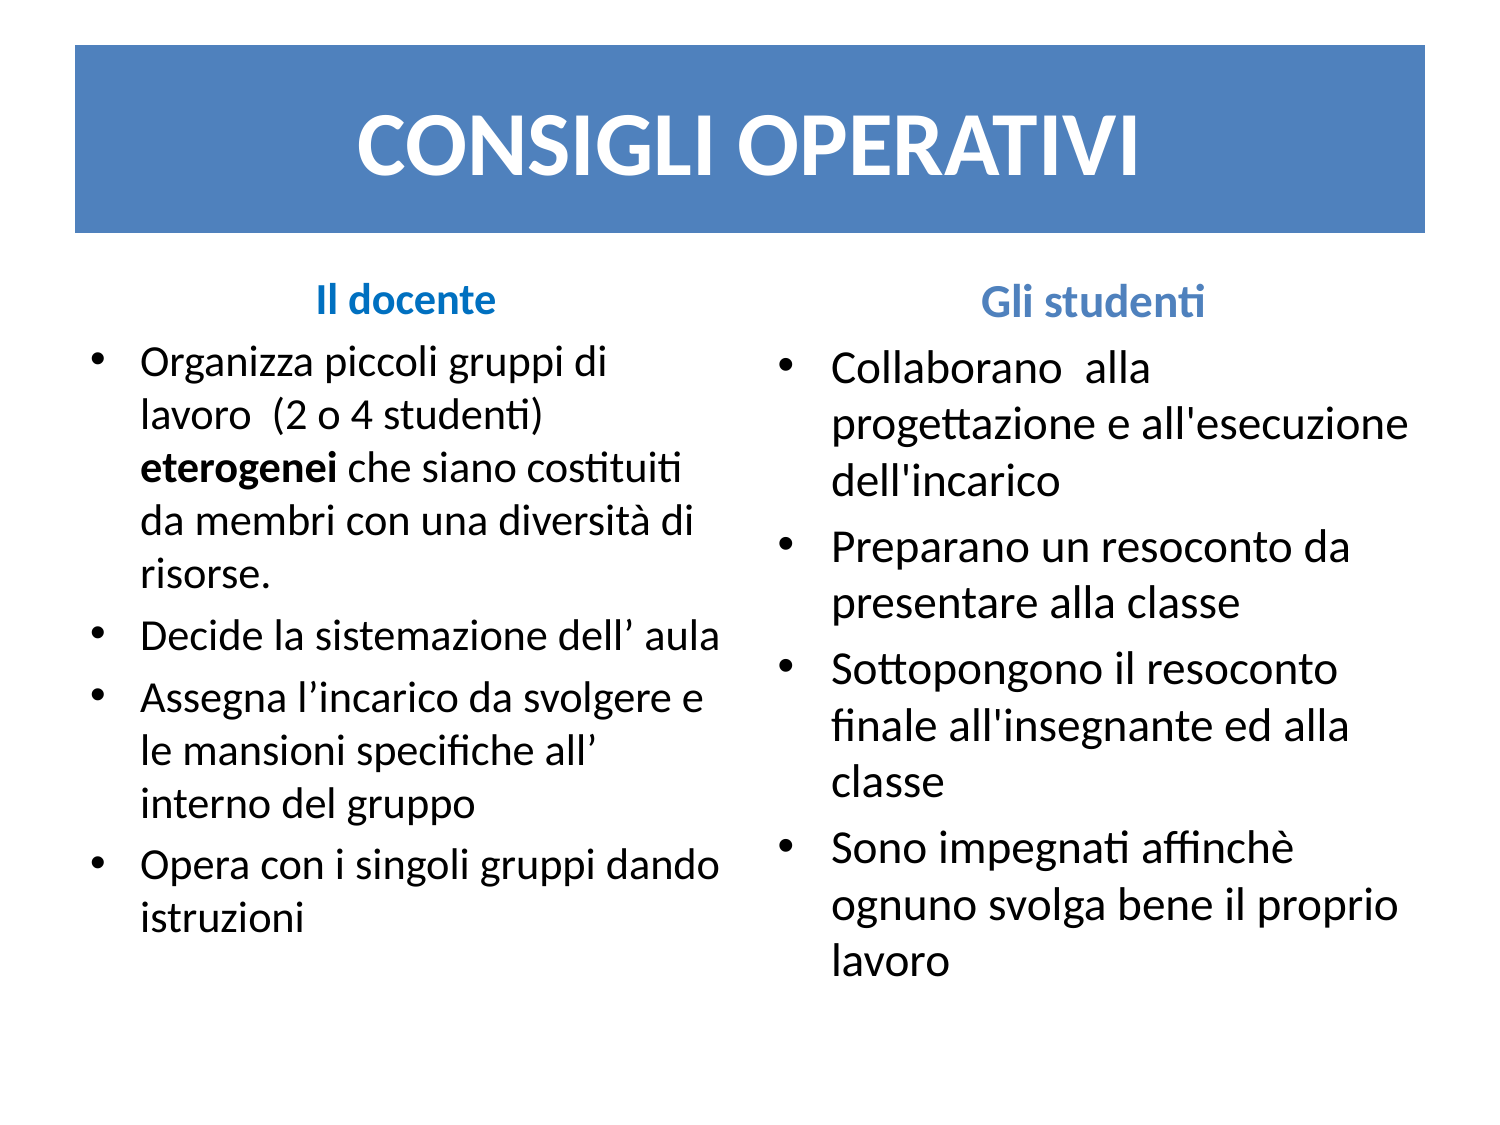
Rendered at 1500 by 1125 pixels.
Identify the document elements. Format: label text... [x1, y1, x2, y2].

list Gli studenti Collaborano alla progettazione e all'esecuzione dell'incarico Preparano un resoconto da presentare alla classe Sottopongono il resoconto finale all'insegnante ed alla classe Sono impegnati affinchè ognuno svolga bene il proprio lavoro [762, 262, 1425, 1005]
list Il docente Organizza piccoli gruppi di lavoro (2 o 4 studenti) eterogenei che siano costituiti da membri con una diversità di risorse. Decide la sistemazione dell’ aula Assegna l’incarico da svolgere e le mansioni specifiche all’ interno del gruppo Opera con i singoli gruppi dando istruzioni [75, 262, 738, 1005]
title CONSIGLI OPERATIVI [75, 45, 1425, 233]
